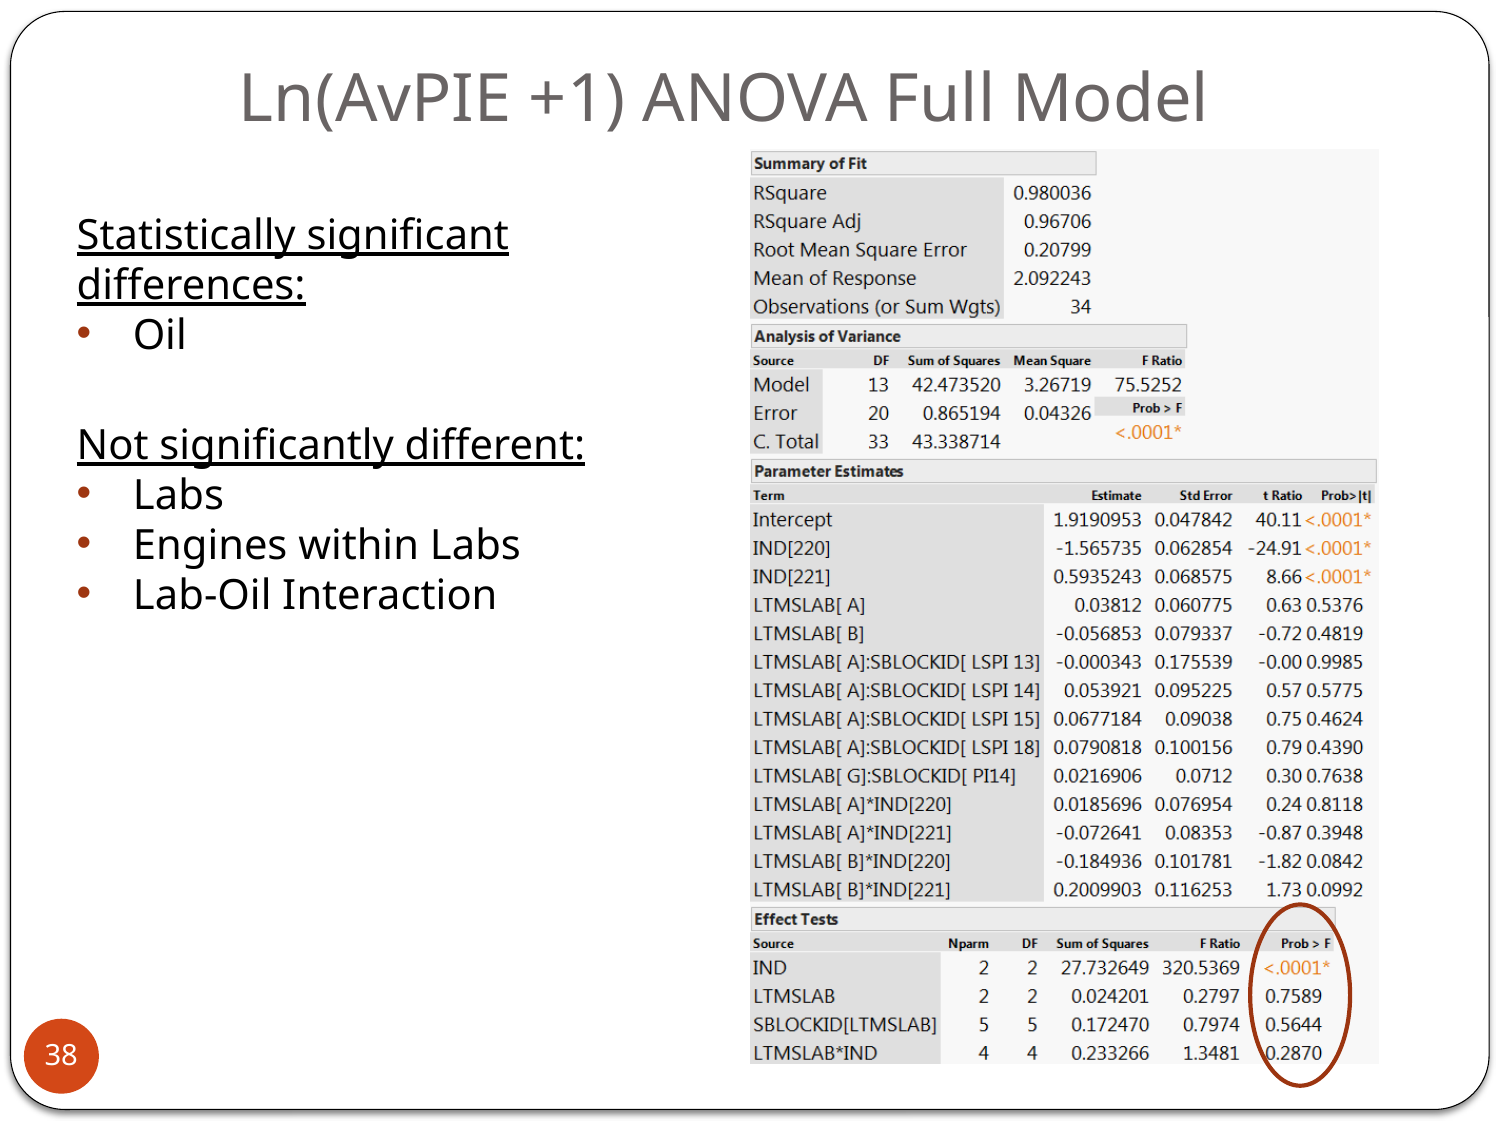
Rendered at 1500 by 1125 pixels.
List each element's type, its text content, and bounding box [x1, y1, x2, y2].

picture [749, 149, 1379, 1065]
text_box Not significantly different: Labs Engines within Labs Lab-Oil Interaction [61, 410, 625, 625]
text_box Statistically significant differences: Oil [61, 200, 625, 365]
slide_number 38 [23, 1018, 99, 1094]
text_box [1274, 1074, 1327, 1087]
title Ln(AvPIE +1) ANOVA Full Model [24, 37, 1425, 150]
